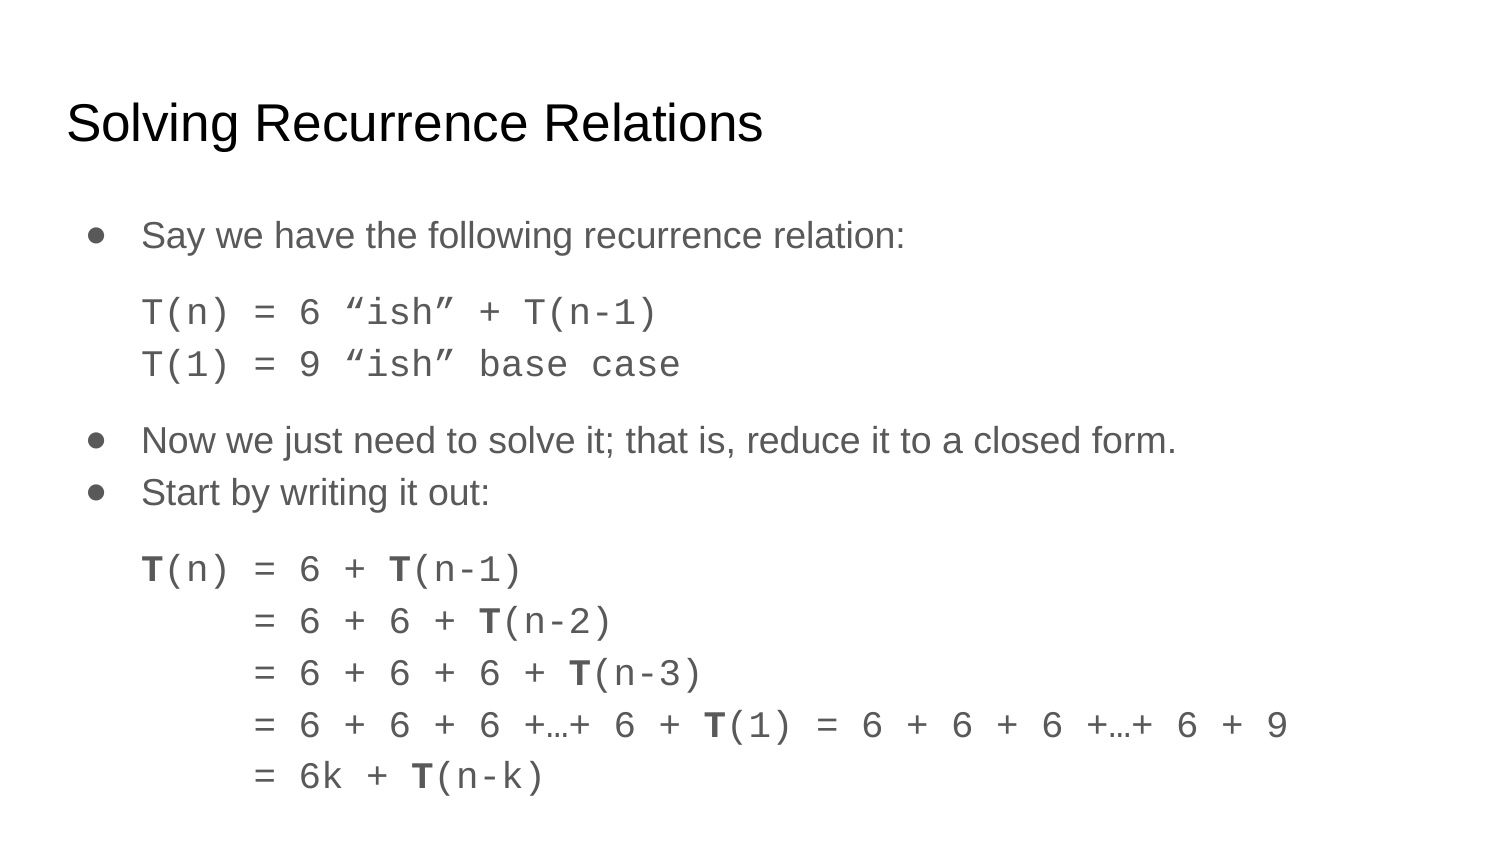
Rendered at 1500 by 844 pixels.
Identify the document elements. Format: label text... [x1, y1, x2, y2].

list Say we have the following recurrence relation: T(n) = 6 “ish” + T(n-1) T(1) = 9 “ish” base case Now we just need to solve it; that is, reduce it to a closed form. Start by writing it out: T(n) = 6 + T(n-1) = 6 + 6 + T(n-2) = 6 + 6 + 6 + T(n-3) = 6 + 6 + 6 +…+ 6 + T(1) = 6 + 6 + 6 +…+ 6 + 9 = 6k + T(n-k) [51, 189, 1449, 817]
title Solving Recurrence Relations [51, 72, 1449, 167]
